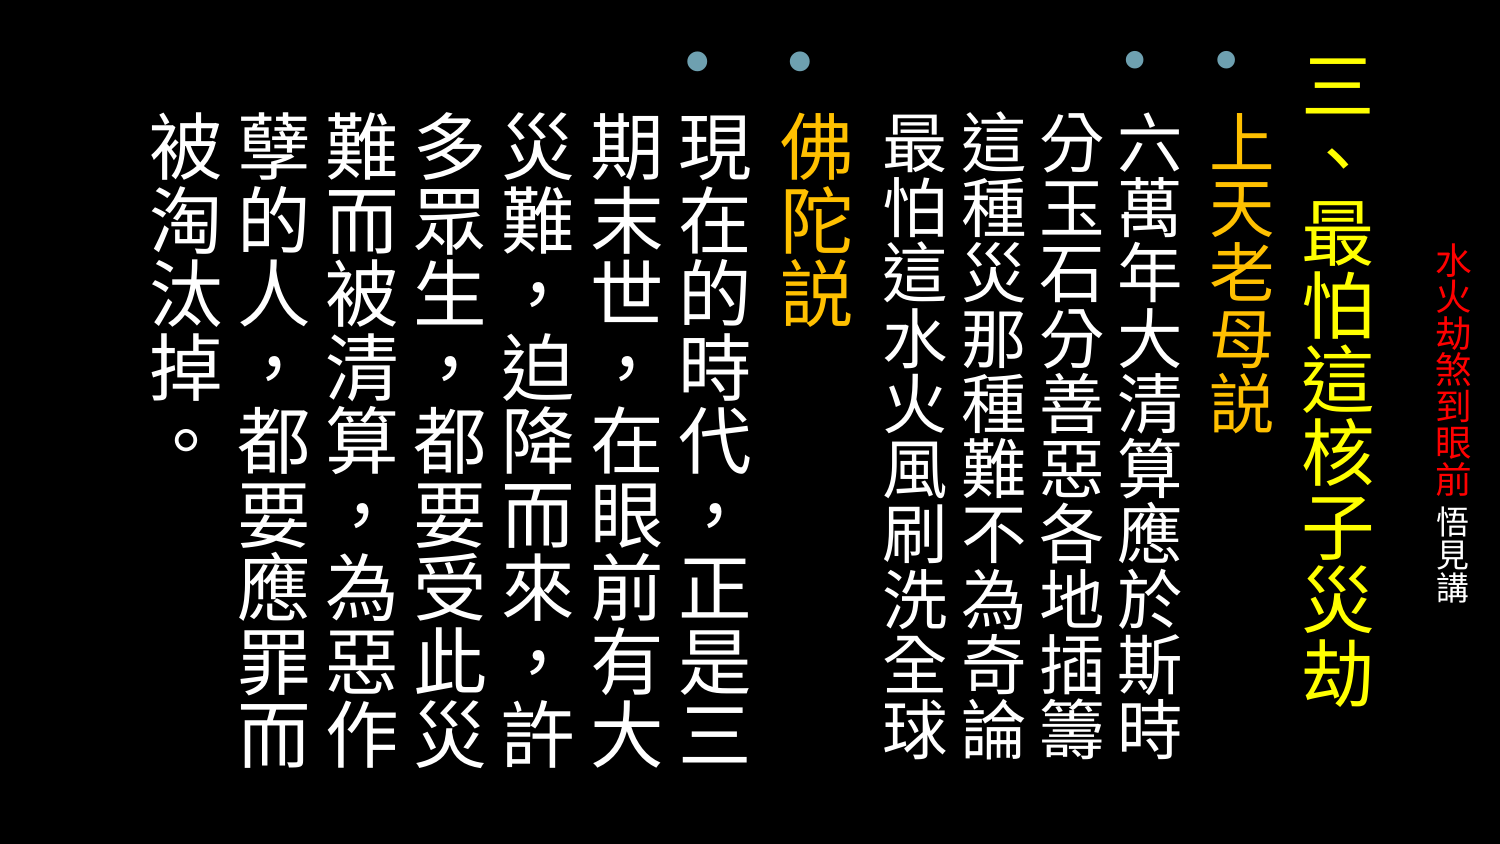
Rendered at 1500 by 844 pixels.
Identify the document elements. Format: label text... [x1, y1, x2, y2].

title 水火劫煞到眼前 悟見講 [1423, 23, 1483, 821]
list 三、最怕這核子災劫 上天老母説 六萬年大清算應於斯時分玉石分善惡各地插籌這種災那種難不為奇論最怕這水火風刷洗全球 佛陀説 現在的時代，正是三期末世，在眼前有大災難，迫降而來，許多眾生，都要受此災難而被清算，為惡作孽的人，都要應罪而被淘汰掉。 [29, 27, 1400, 820]
